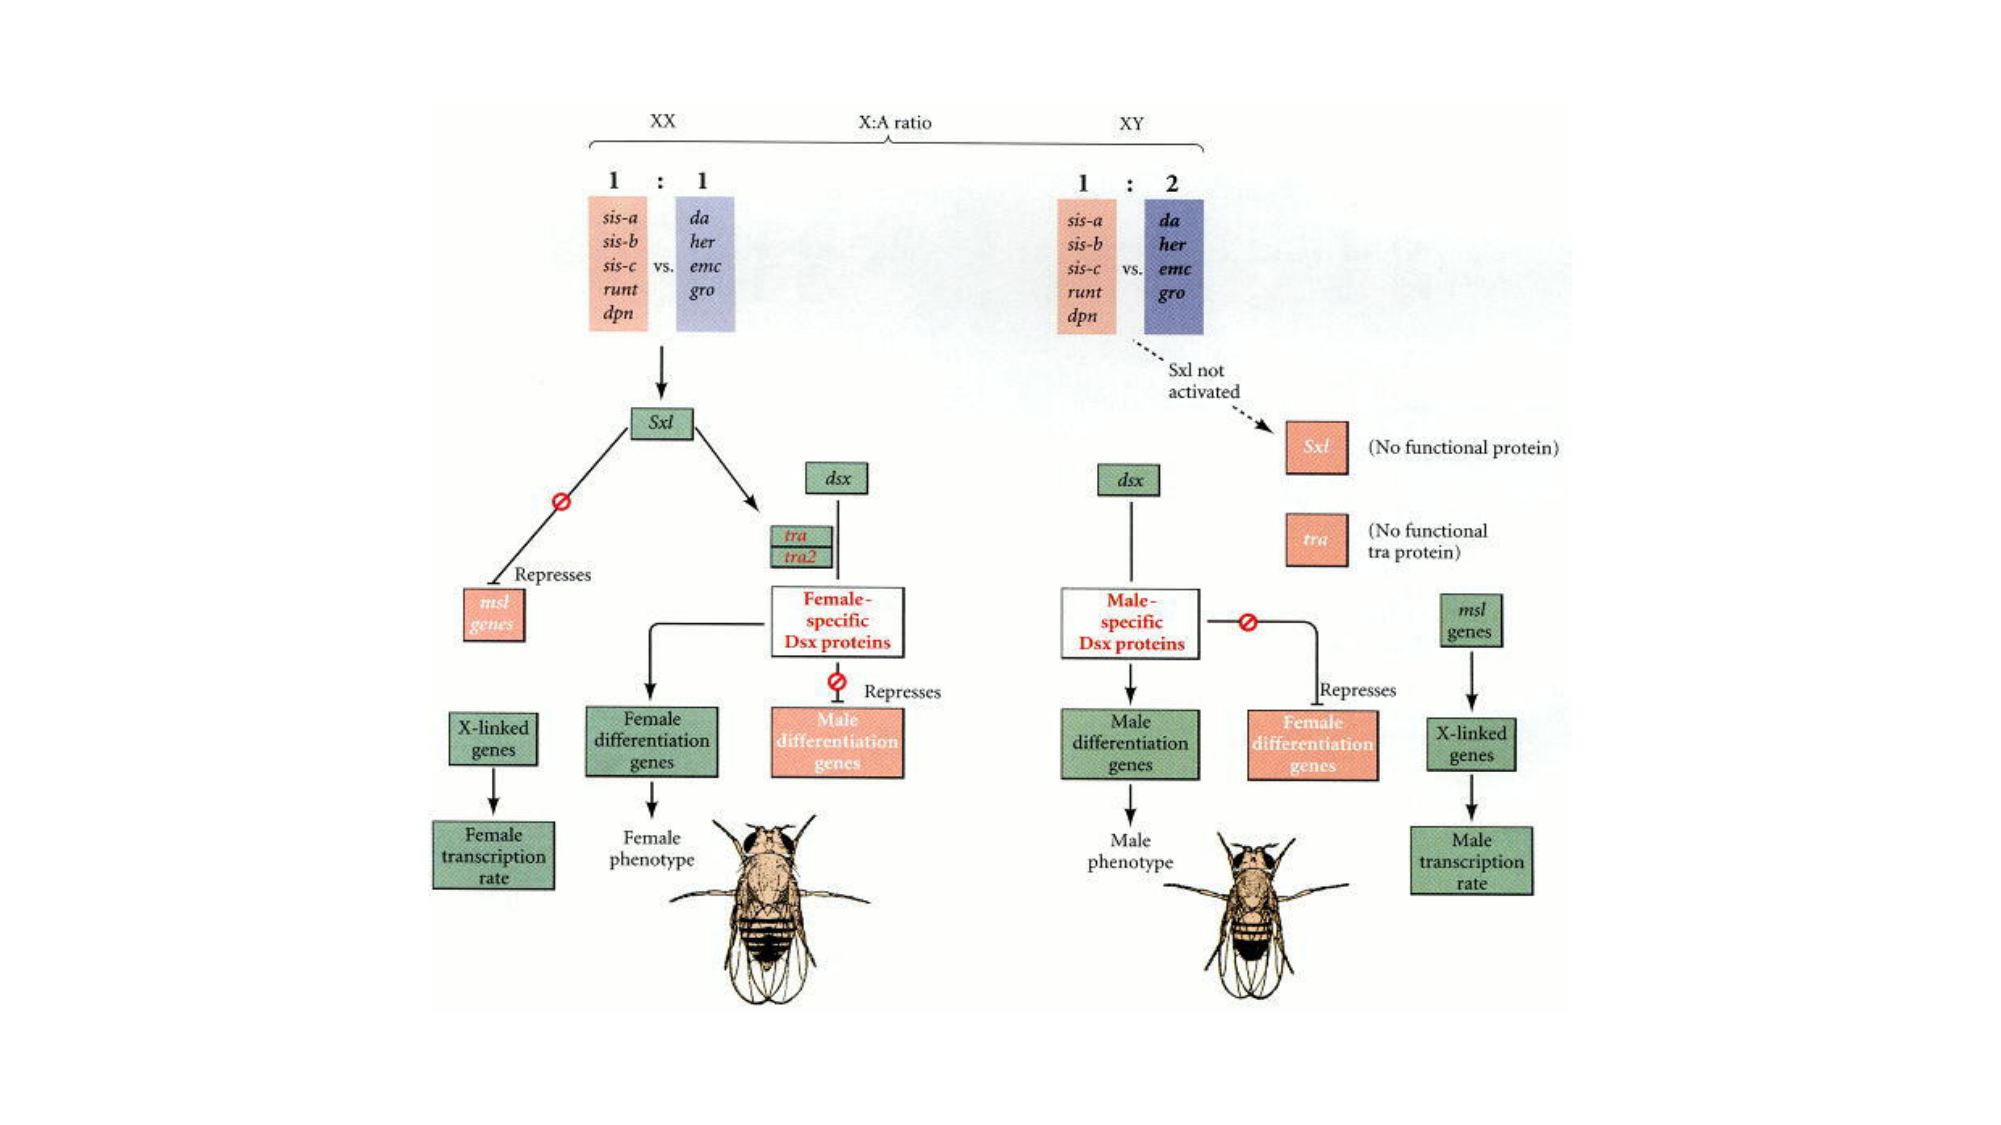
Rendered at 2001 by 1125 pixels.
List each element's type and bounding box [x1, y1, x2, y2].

list [137, 102, 1863, 1014]
